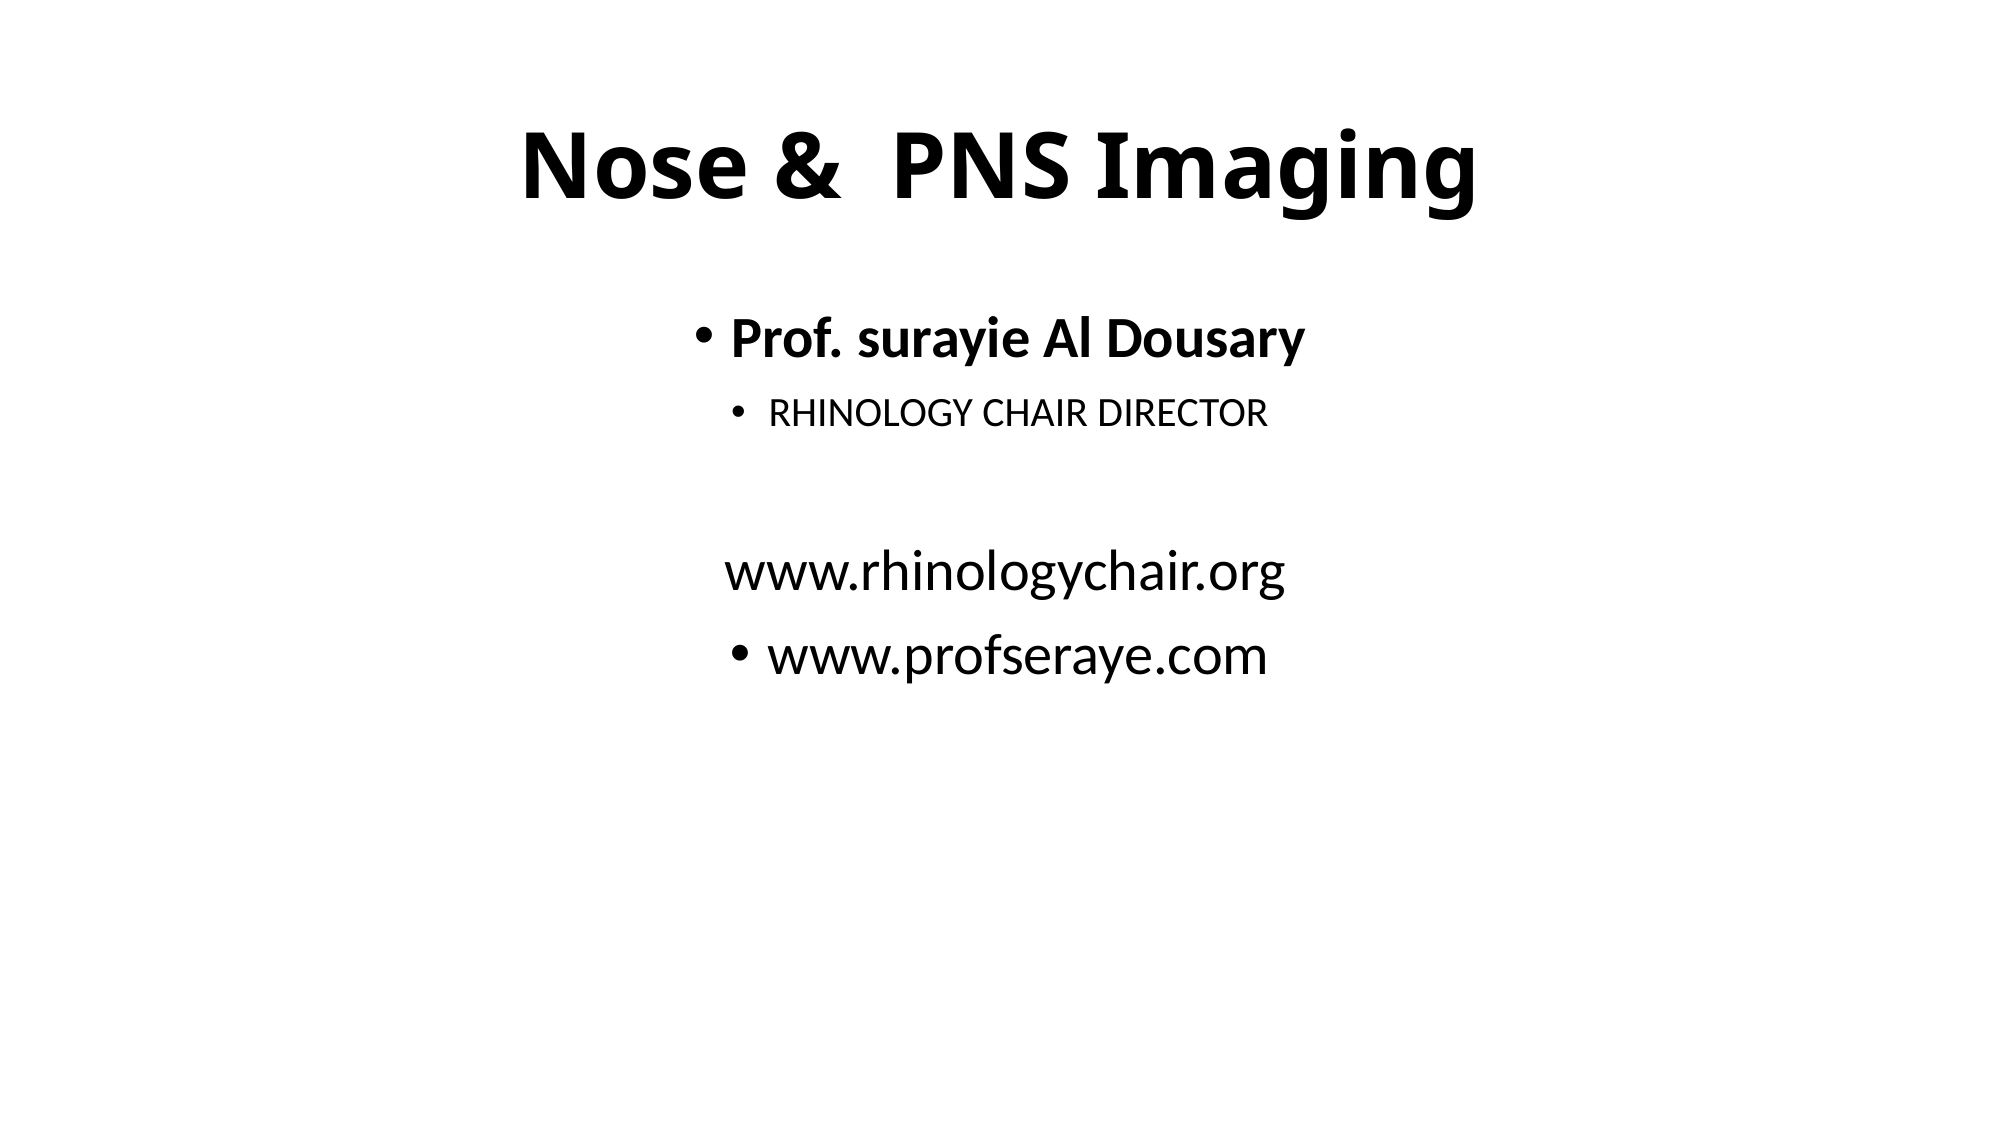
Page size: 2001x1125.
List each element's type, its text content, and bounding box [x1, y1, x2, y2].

list Prof. surayie Al Dousary RHINOLOGY CHAIR DIRECTOR www.rhinologychair.org www.profseraye.com [137, 299, 1863, 1014]
title Nose & PNS Imaging [137, 59, 1863, 278]
